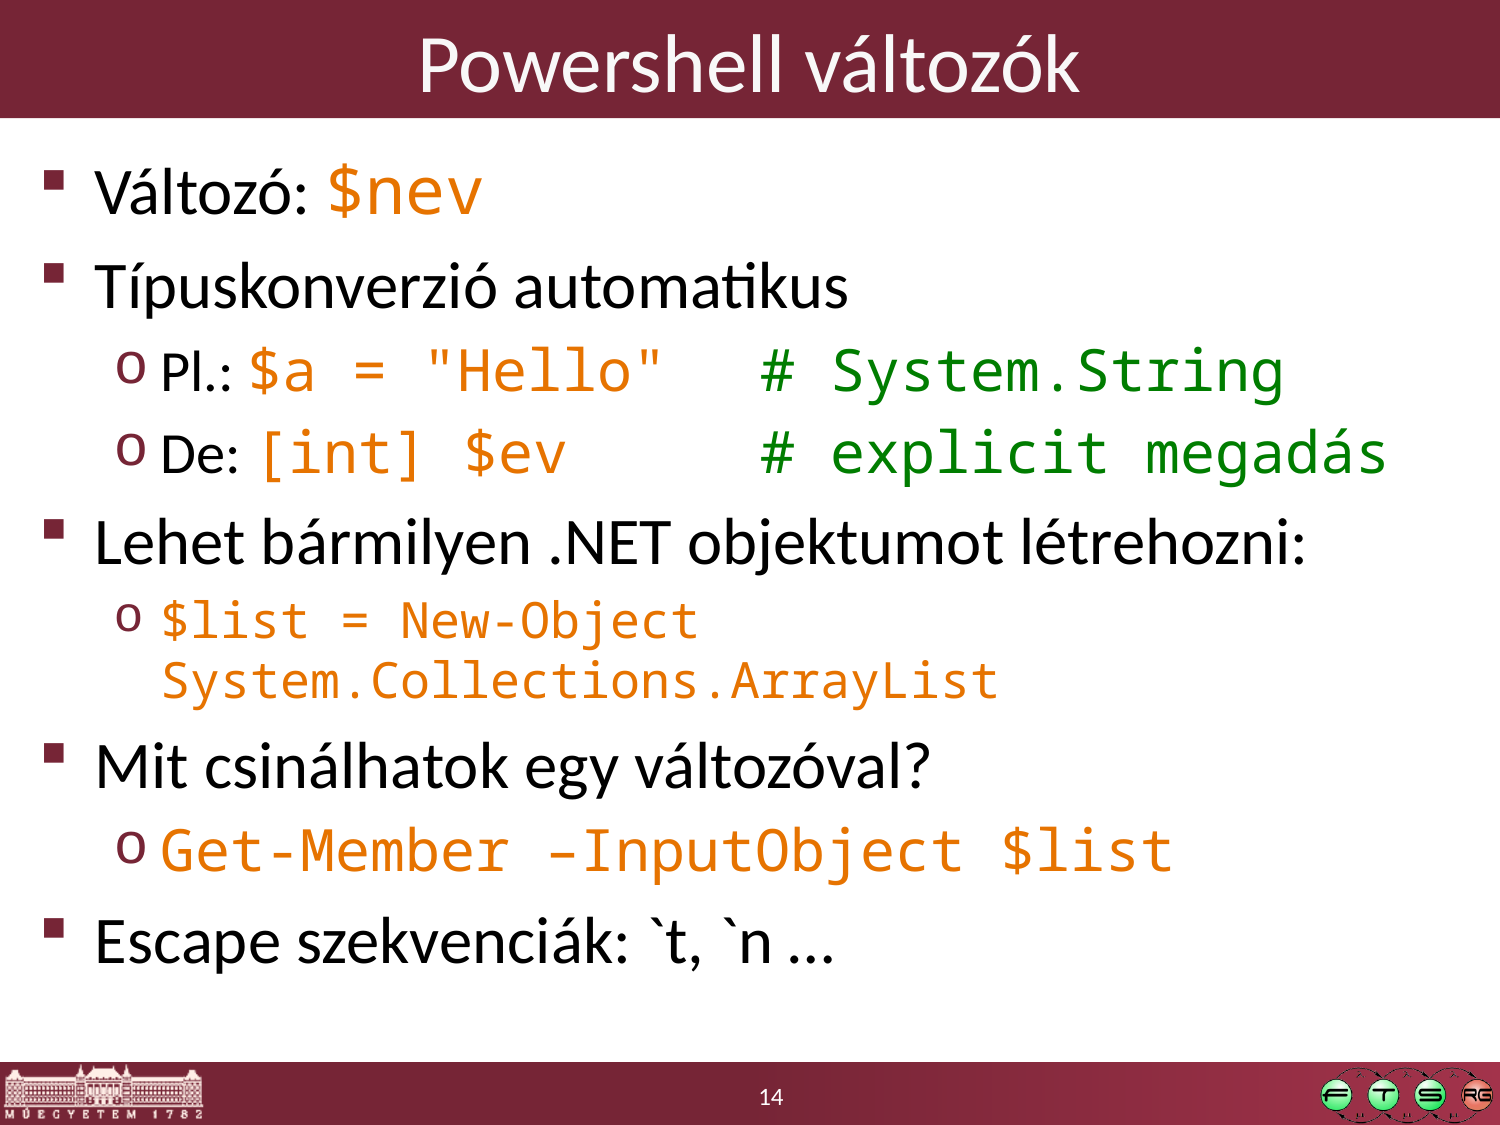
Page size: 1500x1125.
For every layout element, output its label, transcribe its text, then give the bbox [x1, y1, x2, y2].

title Powershell változók [0, 0, 1500, 119]
picture [0, 1063, 209, 1123]
picture [1318, 1065, 1494, 1125]
list Változó: $nev Típuskonverzió automatikus Pl.: $a = "Hello" # System.String De: [int] $ev # explicit megadás Lehet bármilyen .NET objektumot létrehozni: $list = New-Object System.Collections.ArrayList Mit csinálhatok egy változóval? Get-Member –InputObject $list Escape szekvenciák: `t, `n … [23, 140, 1477, 1048]
slide_number 14 [527, 1066, 1015, 1125]
